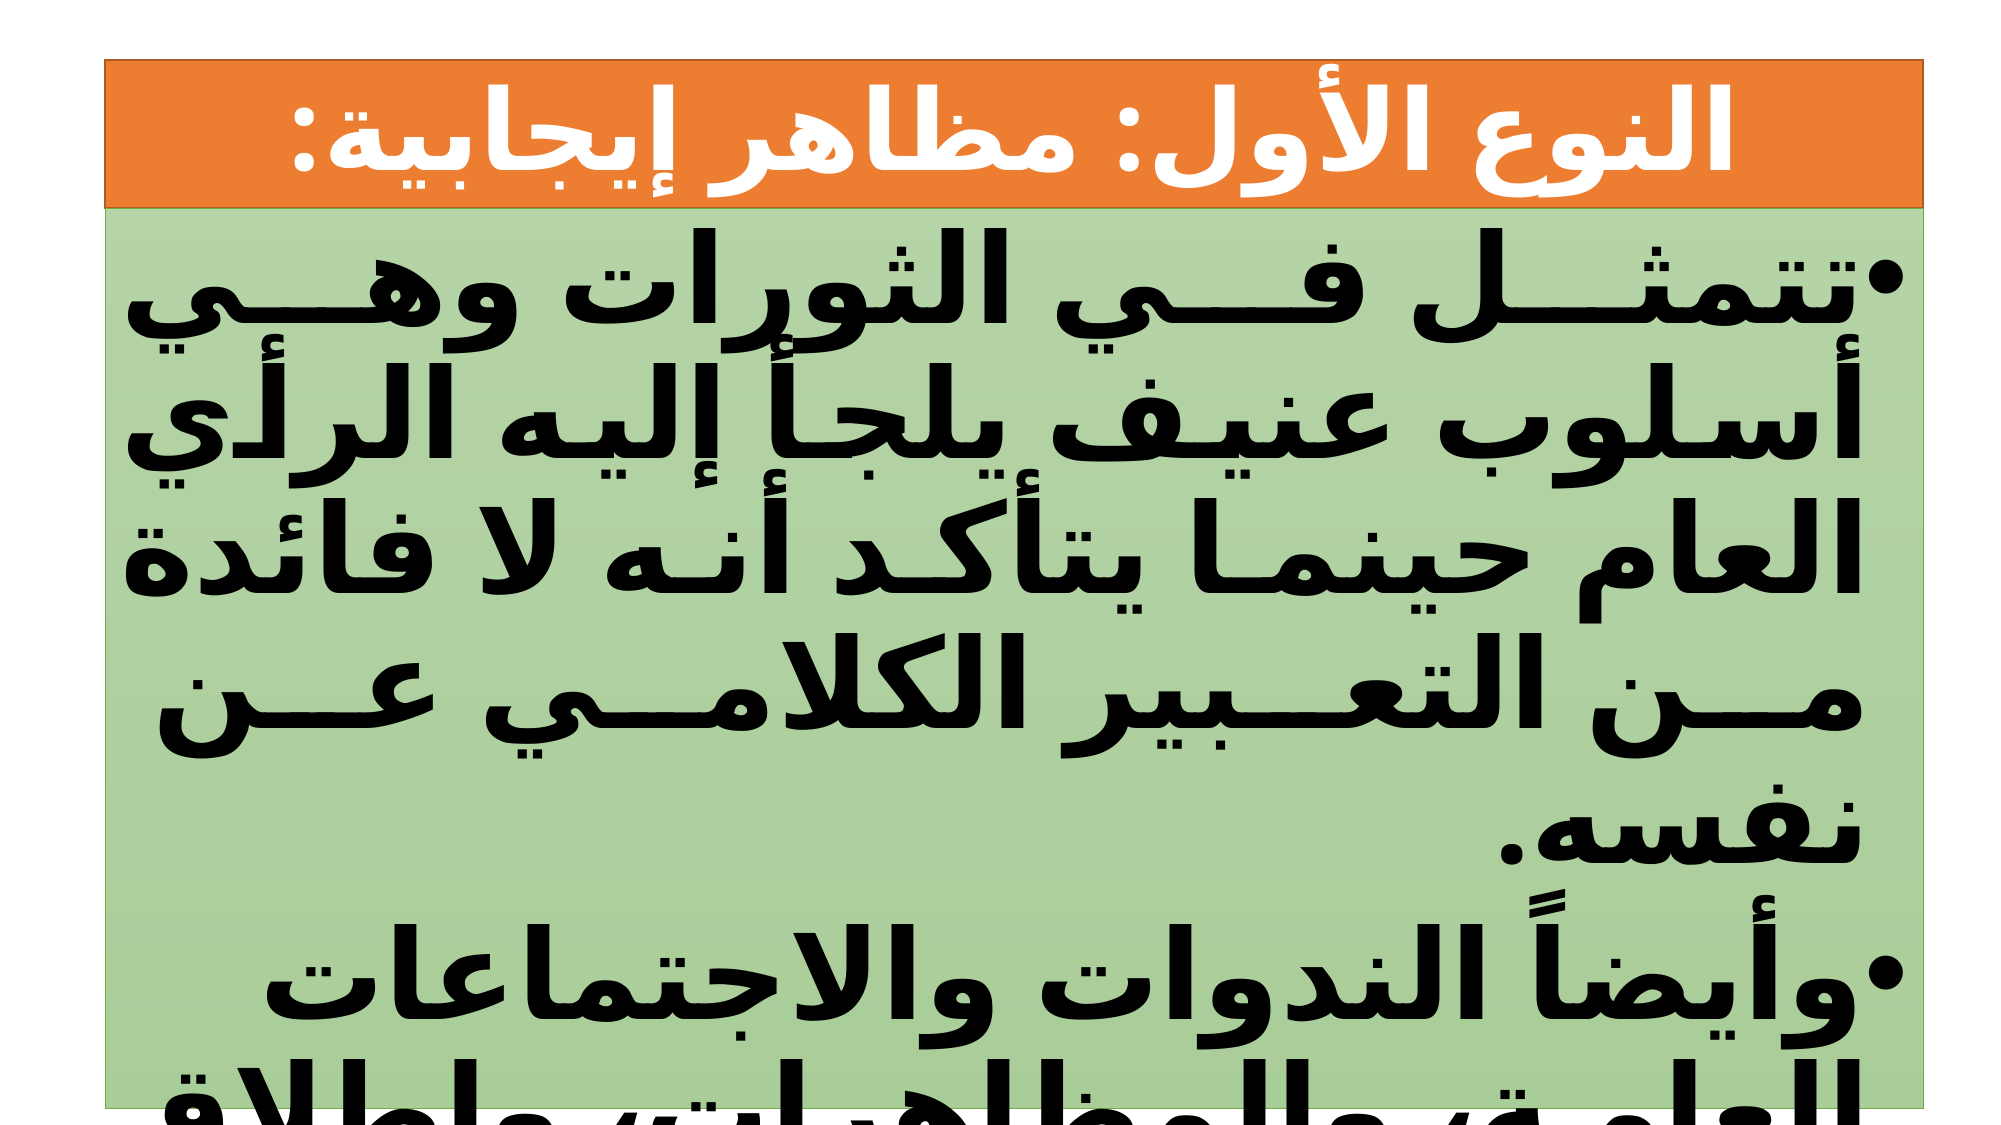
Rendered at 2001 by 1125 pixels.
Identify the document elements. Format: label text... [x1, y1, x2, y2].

list تتمثل في الثورات وهي أسلوب عنيف يلجأ إليه الرأي العام حينما يتأكد أنه لا فائدة من التعبير الكلامي عن نفسه. وأيضاً الندوات والاجتماعات العامة، والمظاهرات، وإطلاق الشائعات لإزعاج السلطة وزعزعة الثقة فيها، وأخيراً الانتخابات. [105, 208, 1924, 1109]
title النوع الأول: مظاهر إيجابية: [104, 59, 1924, 209]
